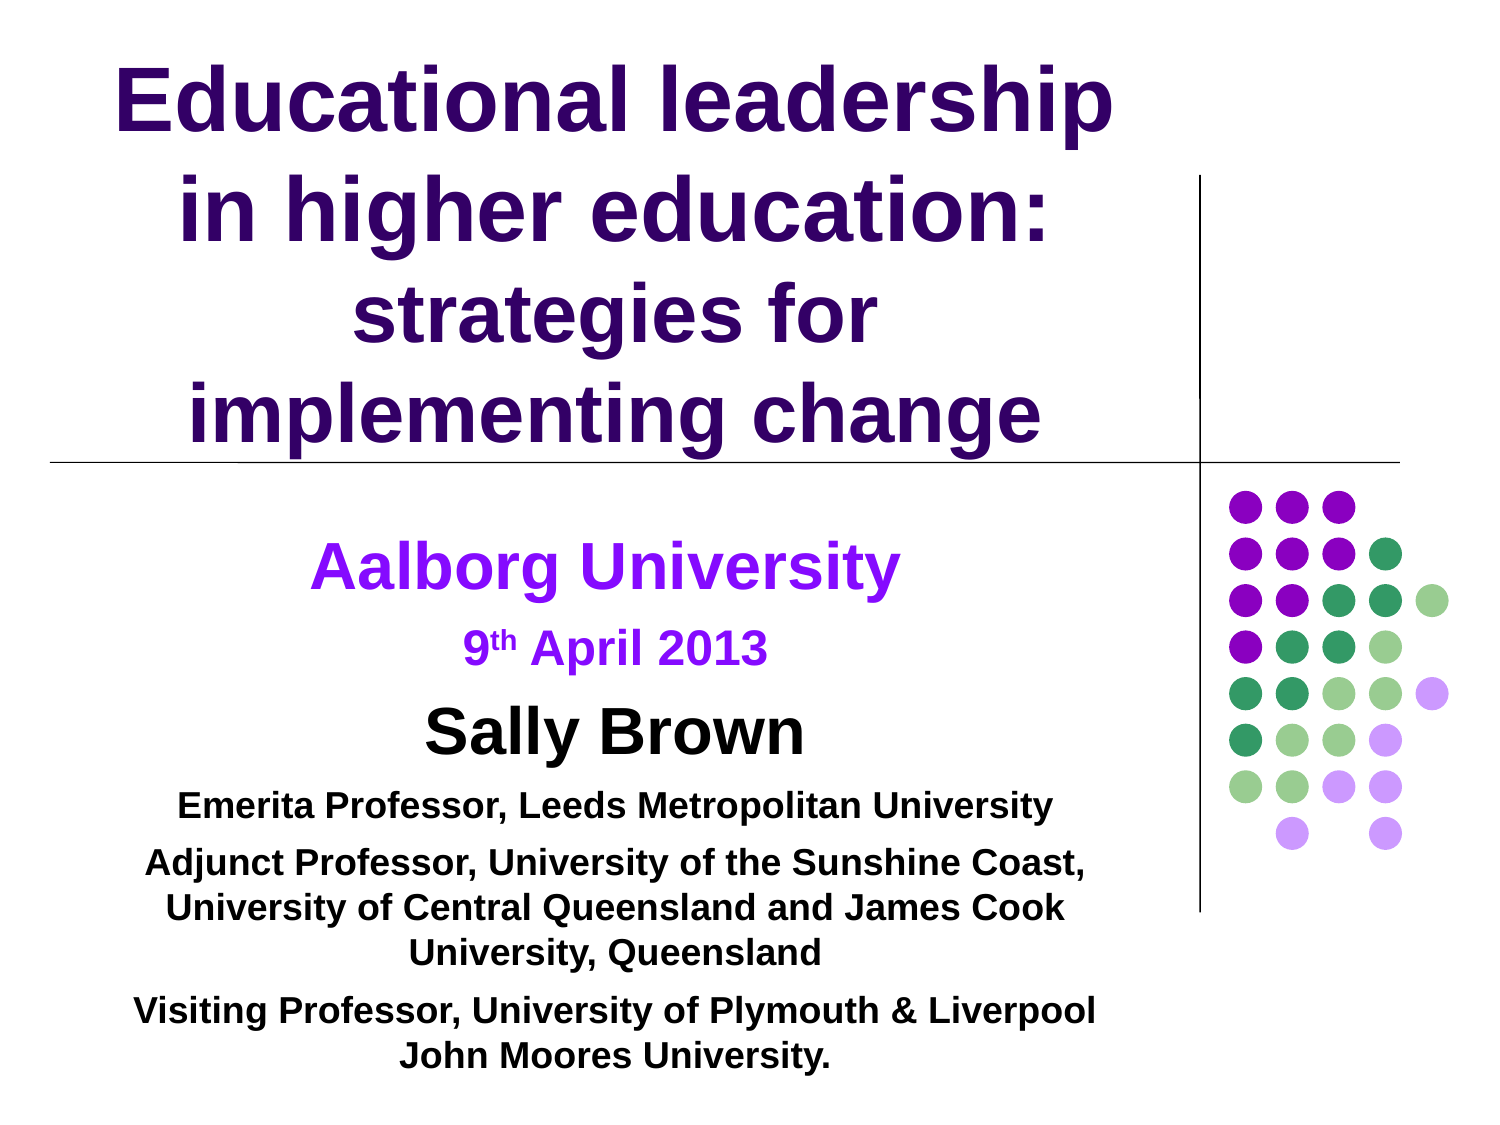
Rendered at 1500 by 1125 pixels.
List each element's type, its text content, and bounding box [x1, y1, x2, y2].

text_box [440, 516, 471, 609]
title Educational leadership in higher education: strategies for implementing change [58, 42, 1173, 457]
subtitle Aalborg University 9th April 2013 Sally Brown Emerita Professor, Leeds Metropolitan University Adjunct Professor, University of the Sunshine Coast, University of Central Queensland and James Cook University, Queensland Visiting Professor, University of Plymouth & Liverpool John Moores University. [70, 515, 1161, 1044]
